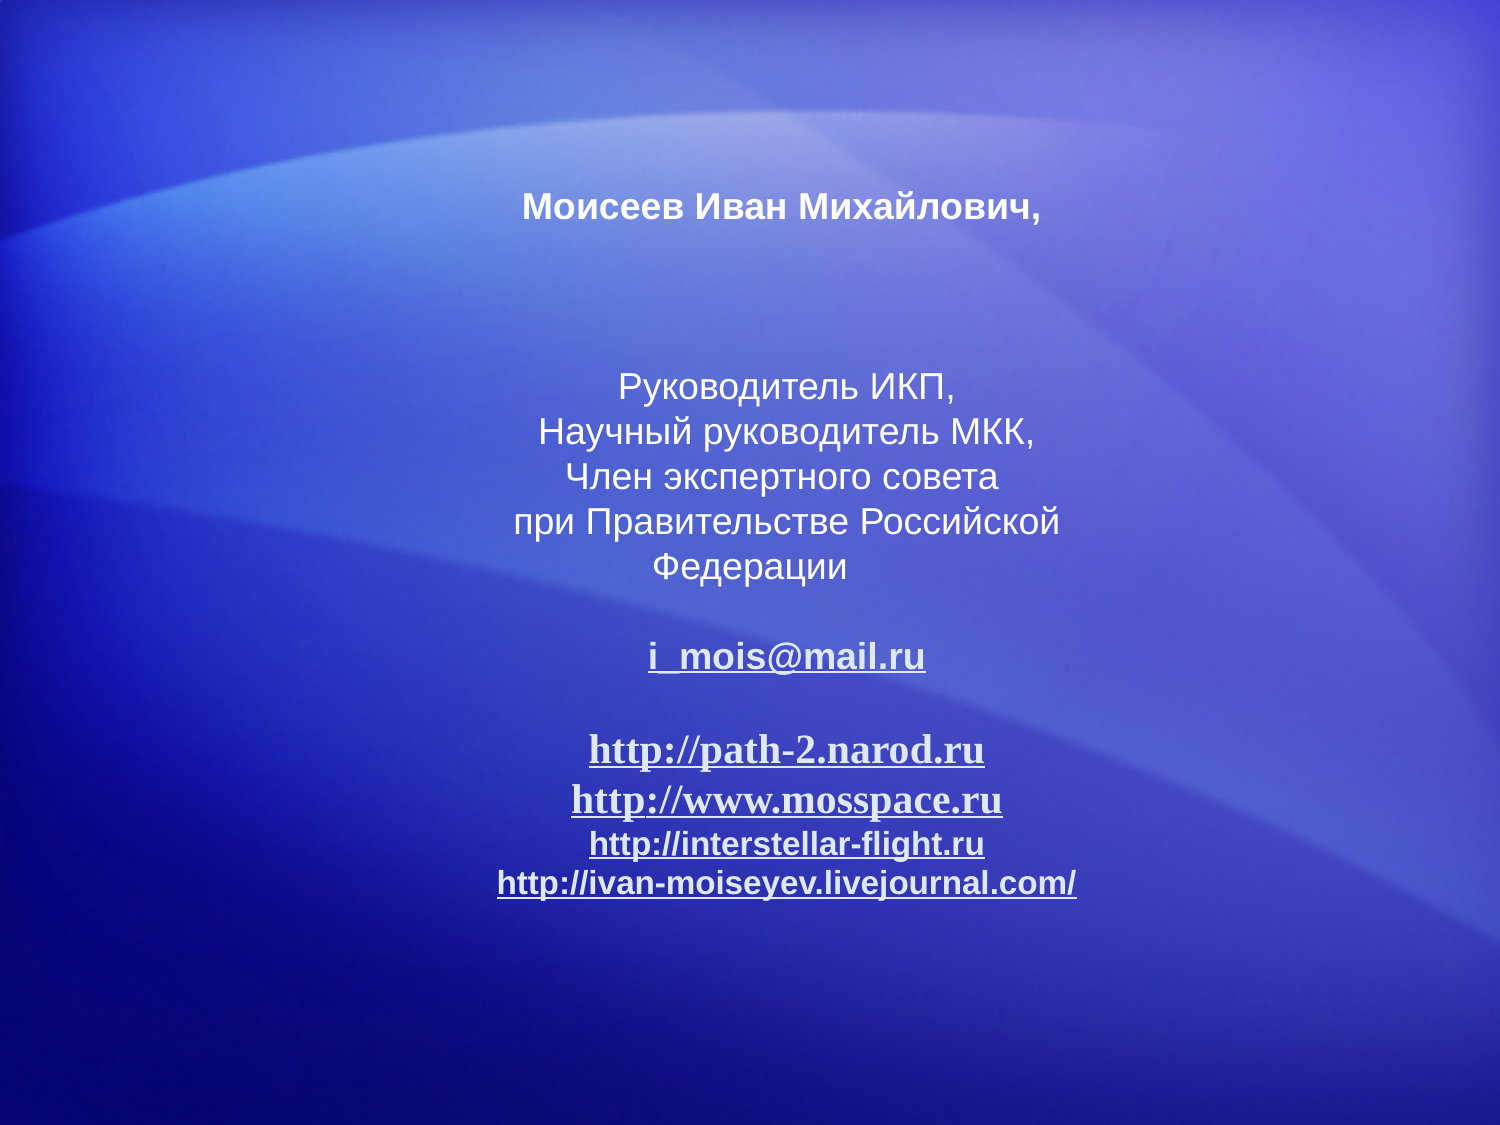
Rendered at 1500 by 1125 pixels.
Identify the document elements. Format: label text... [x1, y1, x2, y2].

text_box Моисеев Иван Михайлович, Руководитель ИКП, Научный руководитель МКК, Член экспертного совета при Правительстве Российской Федерации i_mois@mail.ru http://path-2.narod.ru http://www.mosspace.ru http://interstellar-flight.ru http://ivan-moiseyev.livejournal.com/ [358, 196, 1142, 932]
picture [0, 0, 1500, 1125]
